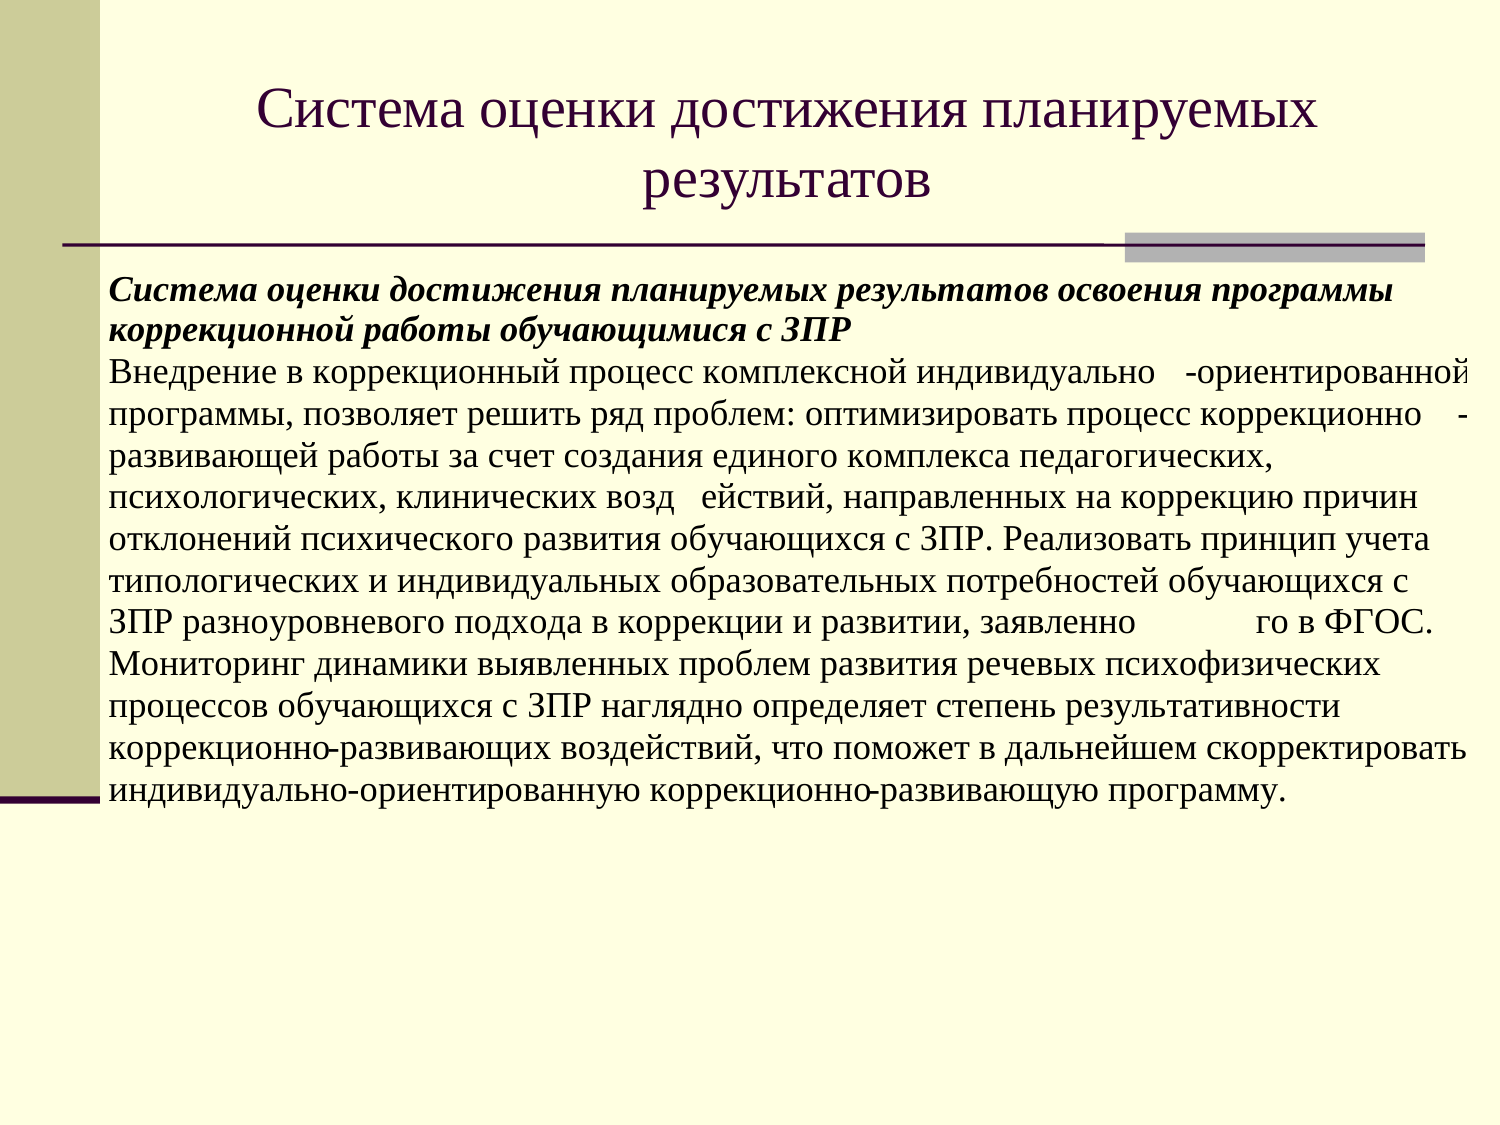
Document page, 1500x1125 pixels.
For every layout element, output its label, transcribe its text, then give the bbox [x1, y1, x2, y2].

title Система оценки достижения планируемых результатов [150, 45, 1425, 234]
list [108, 266, 1467, 811]
